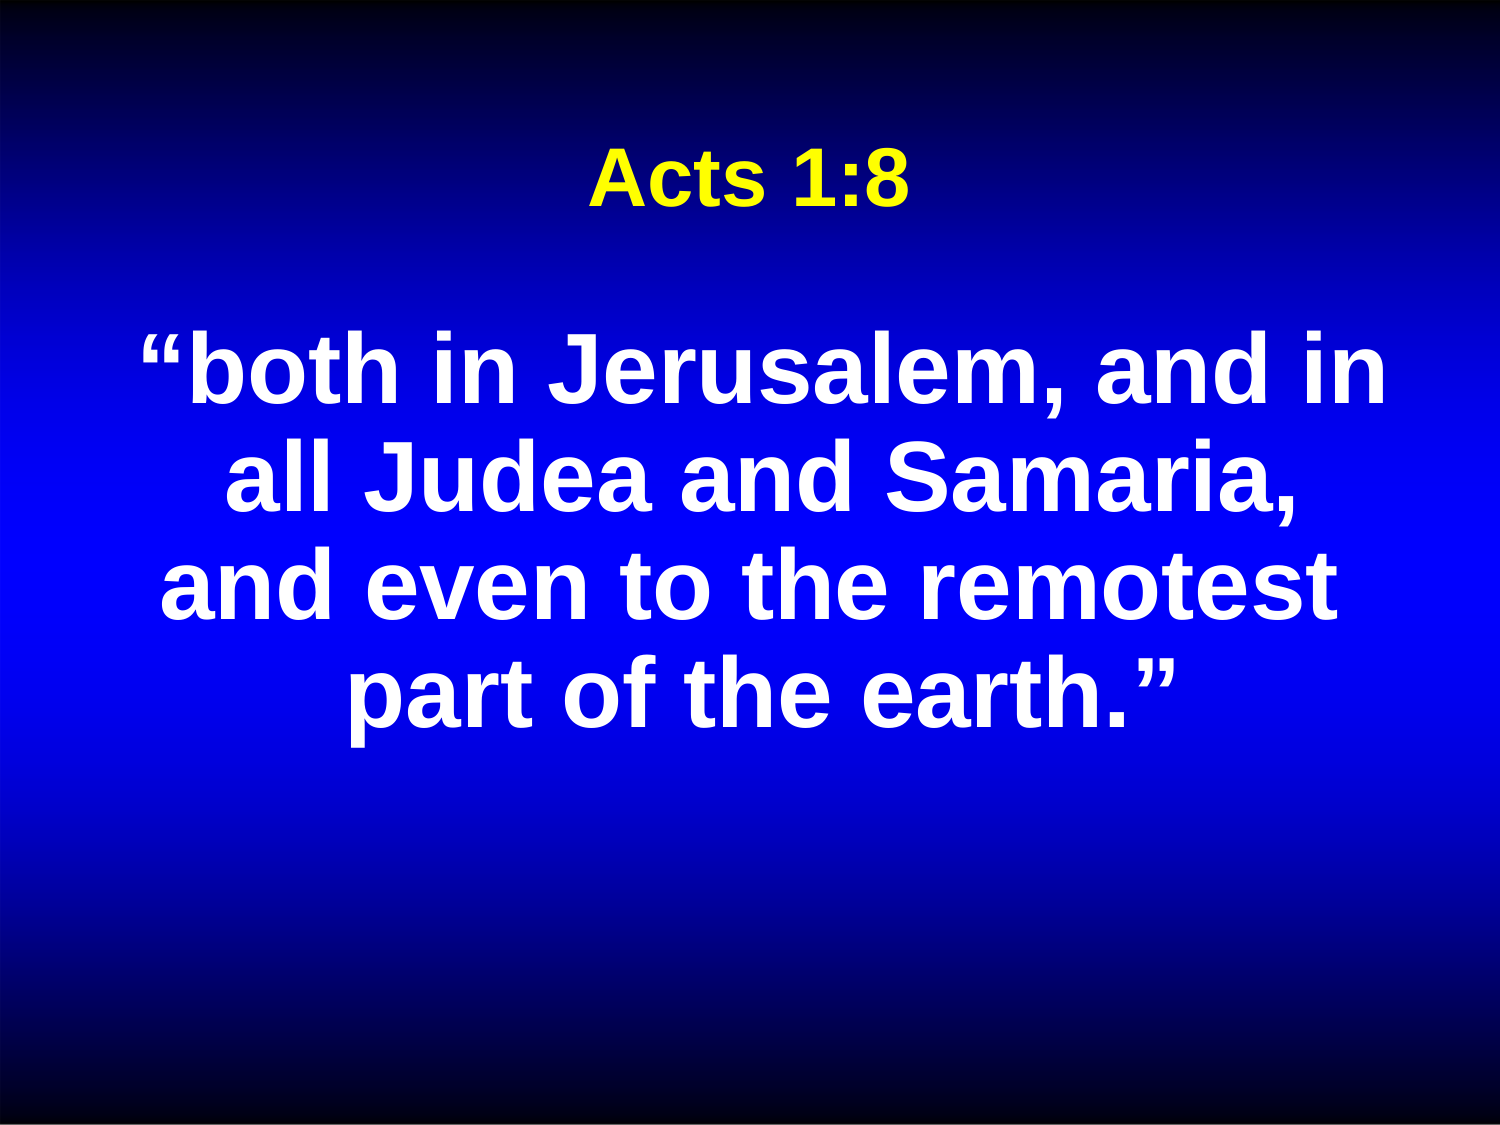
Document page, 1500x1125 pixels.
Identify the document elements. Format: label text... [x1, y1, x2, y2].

title Acts 1:8 [585, 120, 915, 303]
picture [0, 0, 1500, 1125]
text_box “both in Jerusalem, and in all Judea and Samaria, and even to the remotest part of the earth.” [131, 303, 1394, 749]
